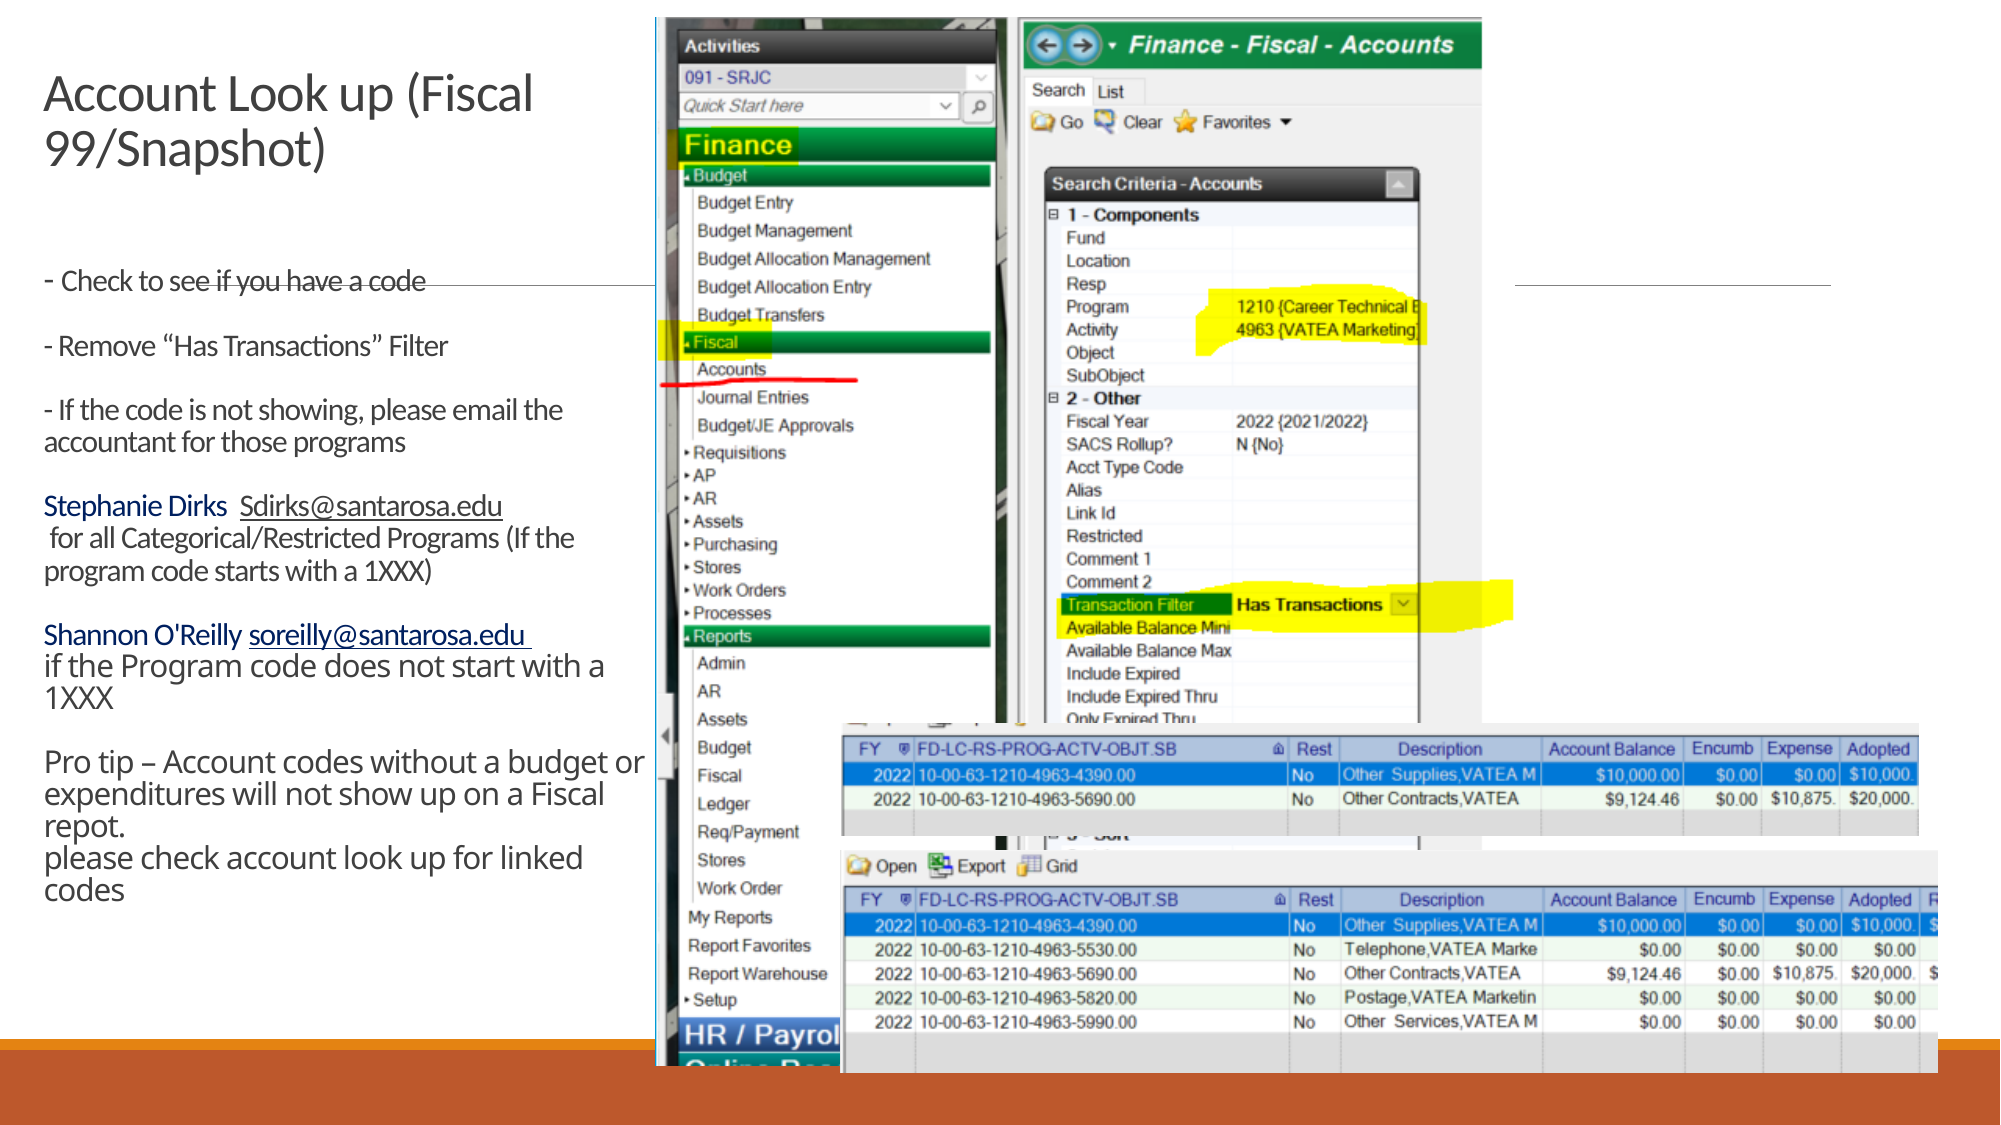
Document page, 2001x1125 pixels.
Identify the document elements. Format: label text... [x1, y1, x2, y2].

title Account Look up (Fiscal 99/Snapshot) - Check to see if you have a code - Remove “Has Transactions” Filter - If the code is not showing, please email the accountant for those programs Stephanie Dirks Sdirks@santarosa.edu for all Categorical/Restricted Programs (If the program code starts with a 1XXX) Shannon O'Reilly soreilly@santarosa.edu if the Program code does not start with a 1XXX Pro tip – Account codes without a budget or expenditures will not show up on a Fiscal repot. please check account look up for linked codes [28, 59, 652, 1001]
picture [657, 16, 1938, 1074]
